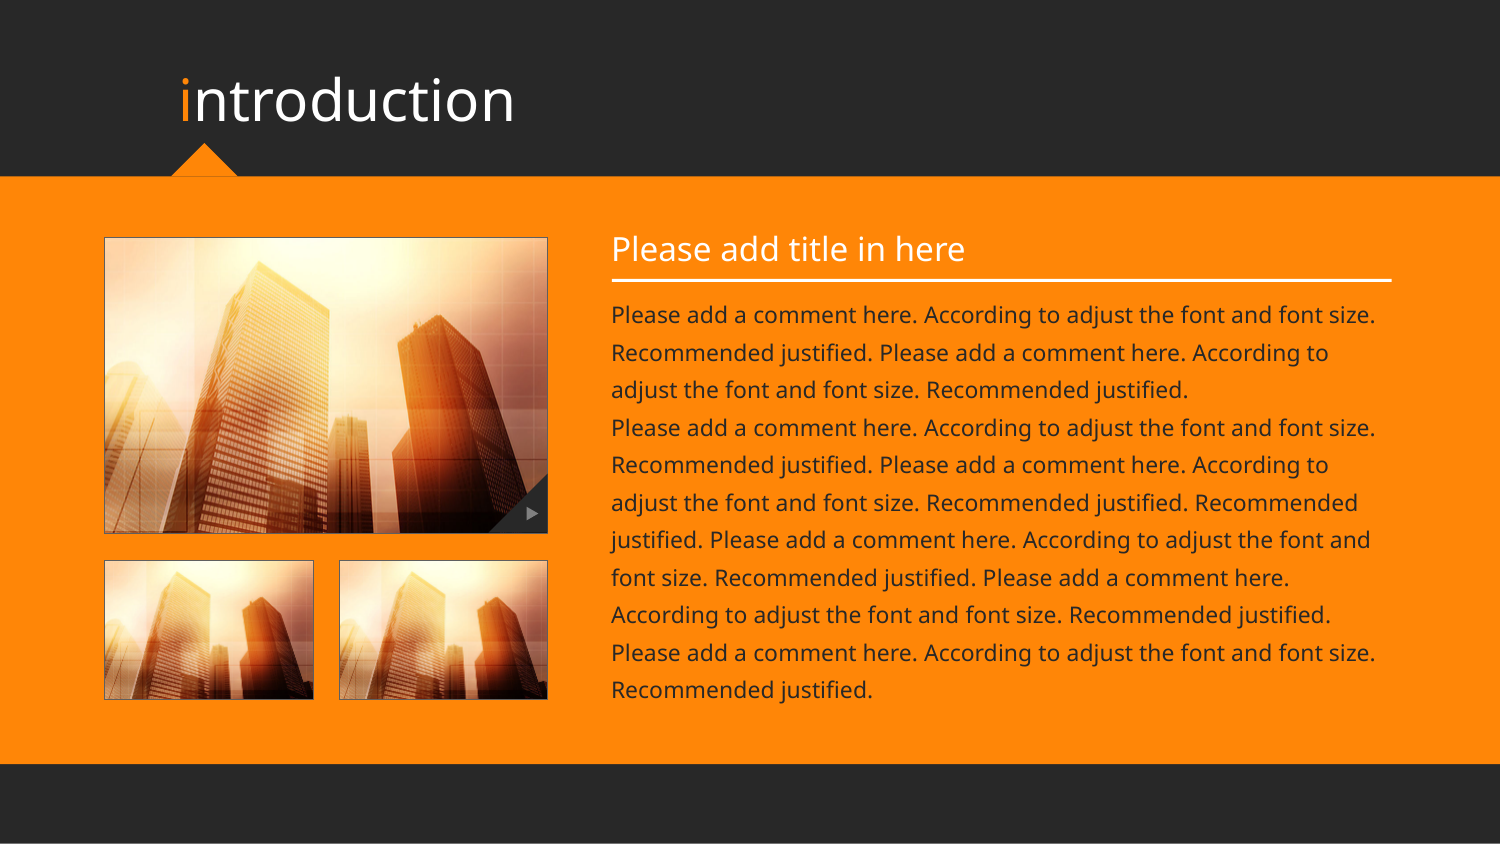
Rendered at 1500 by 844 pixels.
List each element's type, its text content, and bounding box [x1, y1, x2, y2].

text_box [0, 152, 1500, 765]
text_box [0, 765, 1500, 844]
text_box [104, 237, 548, 533]
text_box introduction [164, 55, 532, 141]
text_box [0, 0, 1500, 152]
